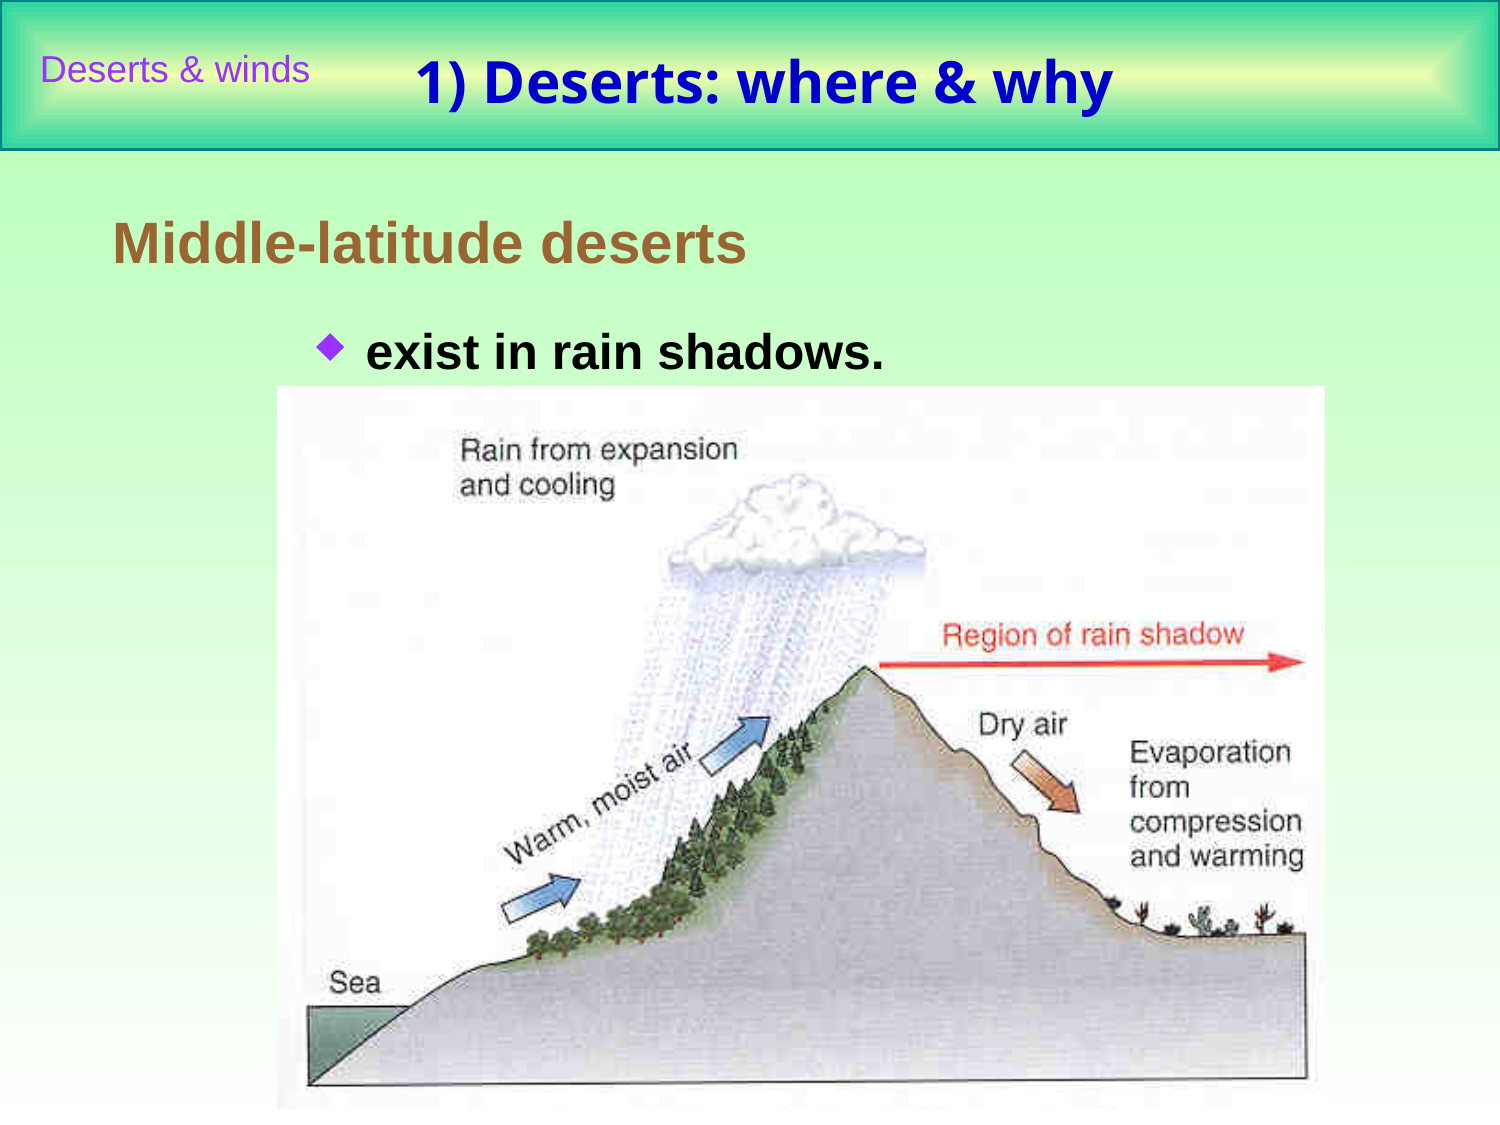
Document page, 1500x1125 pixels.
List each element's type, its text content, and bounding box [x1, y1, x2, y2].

text_box Middle-latitude deserts [98, 198, 764, 283]
picture [277, 386, 1325, 1109]
text_box 1) Deserts: where & why [399, 37, 1325, 123]
text_box Deserts & winds [25, 37, 326, 98]
text_box [0, 0, 1500, 150]
text_box exist in rain shadows. [301, 312, 901, 386]
